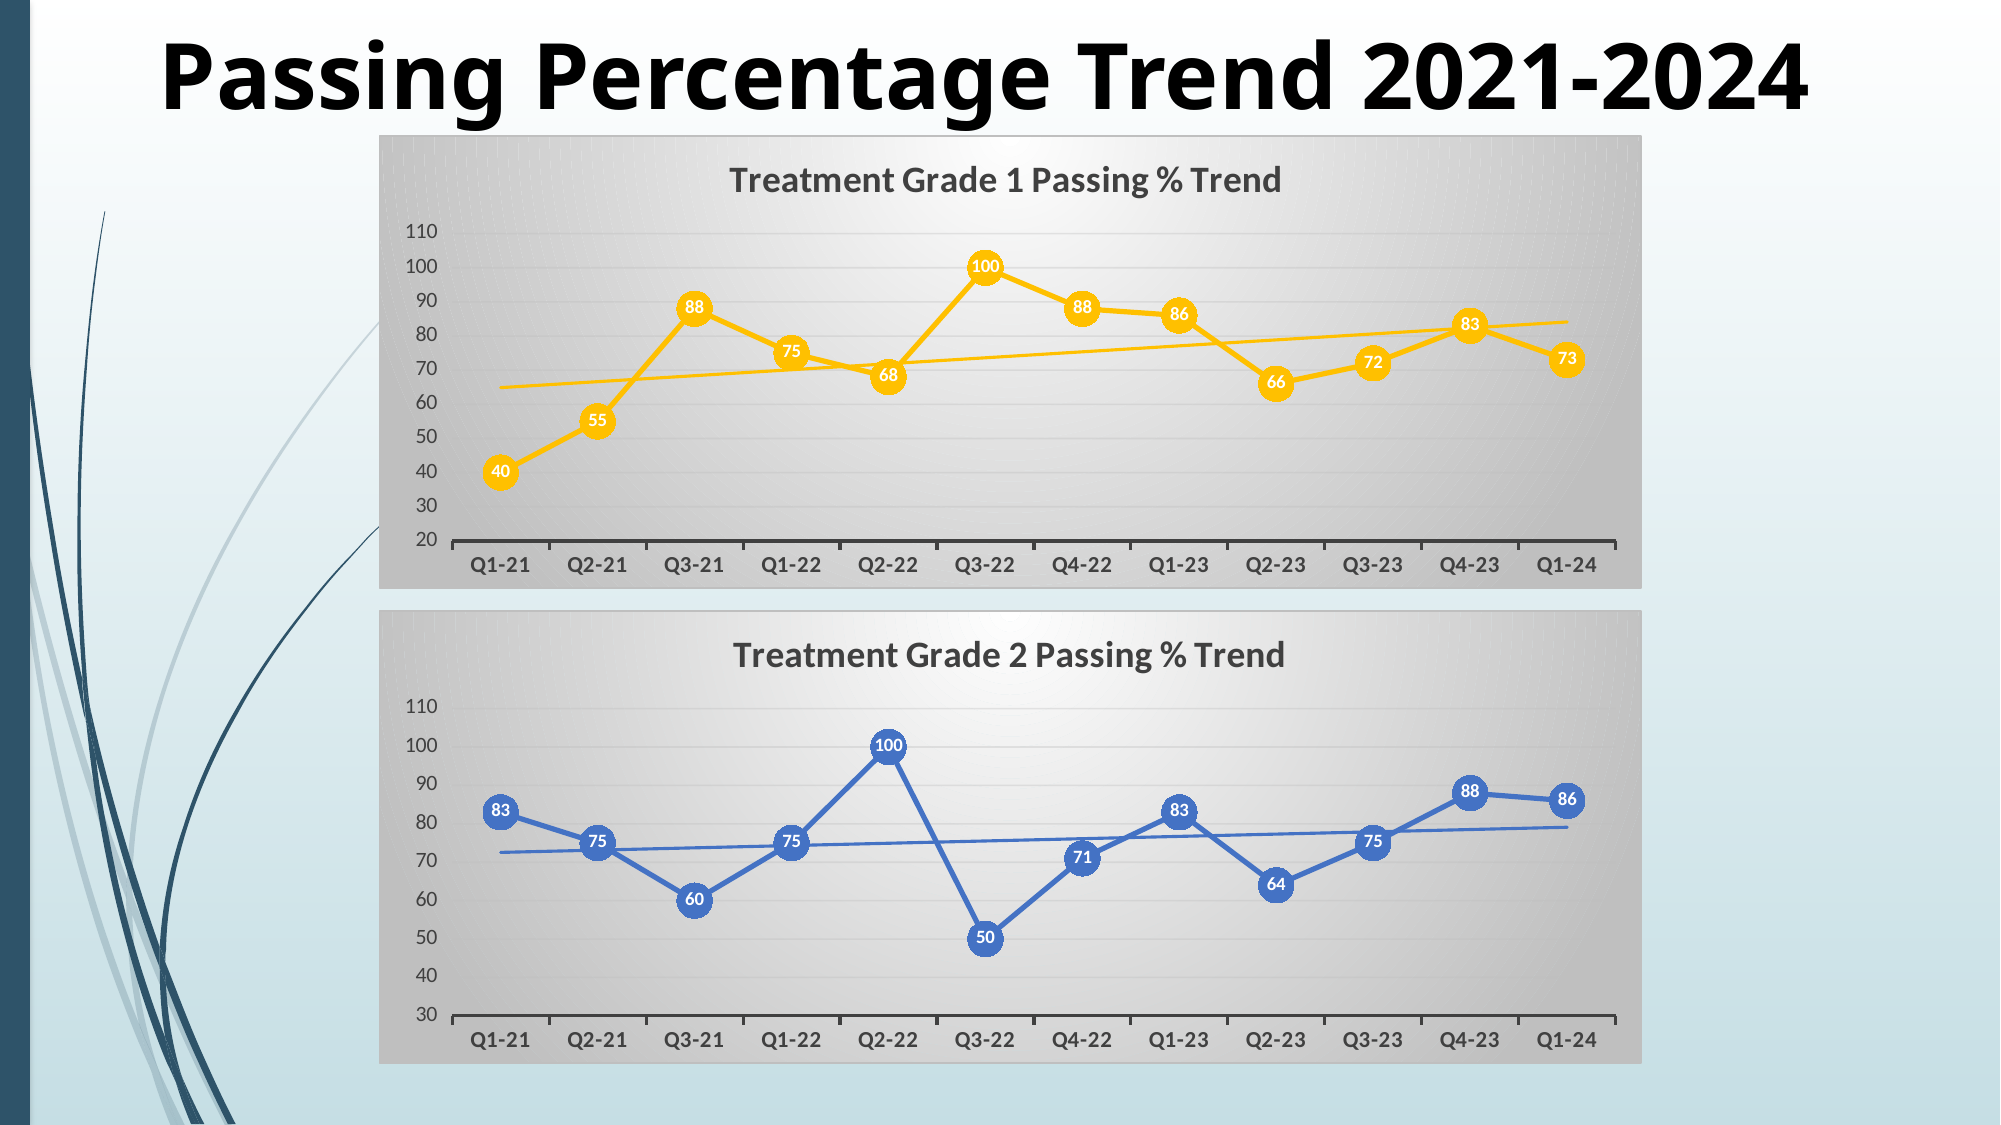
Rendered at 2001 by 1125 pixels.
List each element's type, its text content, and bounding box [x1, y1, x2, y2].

chart [378, 135, 1642, 590]
title Passing Percentage Trend 2021-2024 [105, 0, 1865, 136]
chart [378, 610, 1642, 1065]
